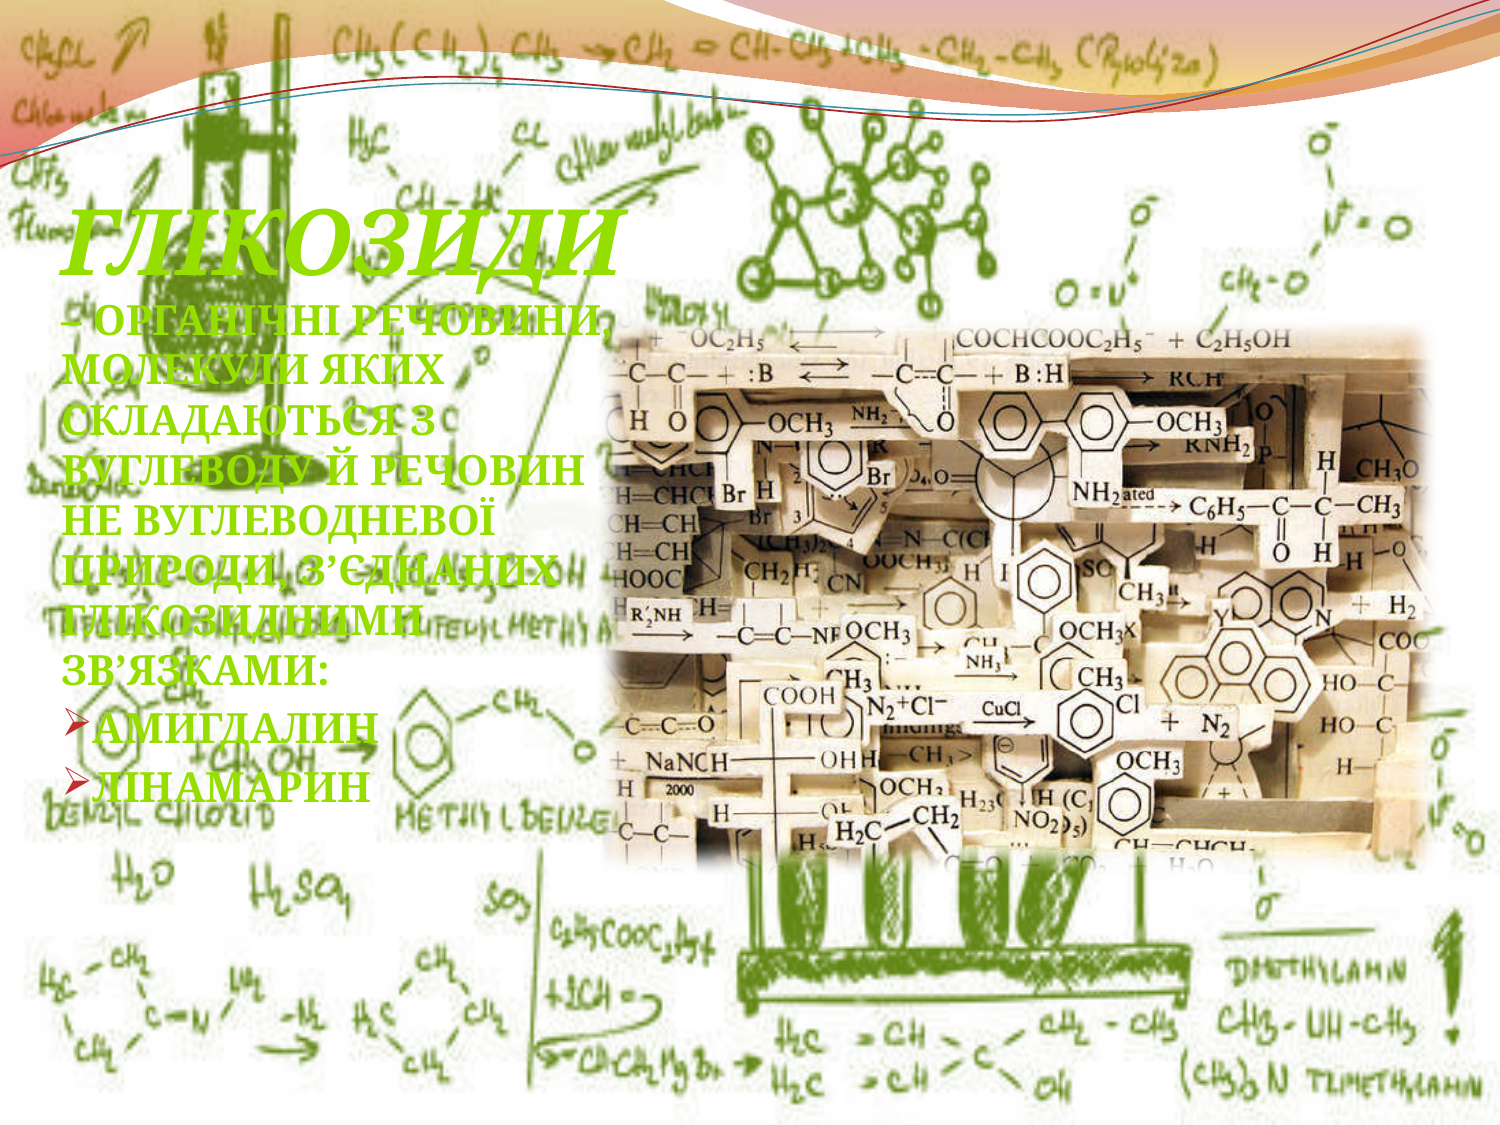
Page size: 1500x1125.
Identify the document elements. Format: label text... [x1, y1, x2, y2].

list Глікозиди – органічні речовини, молекули яких складаються з вуглеводу й речовин не вуглеводневої природи, з’єднаних глікозидними зв’язками: Амигдалин Лінамарин [58, 175, 645, 1096]
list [597, 316, 1437, 877]
